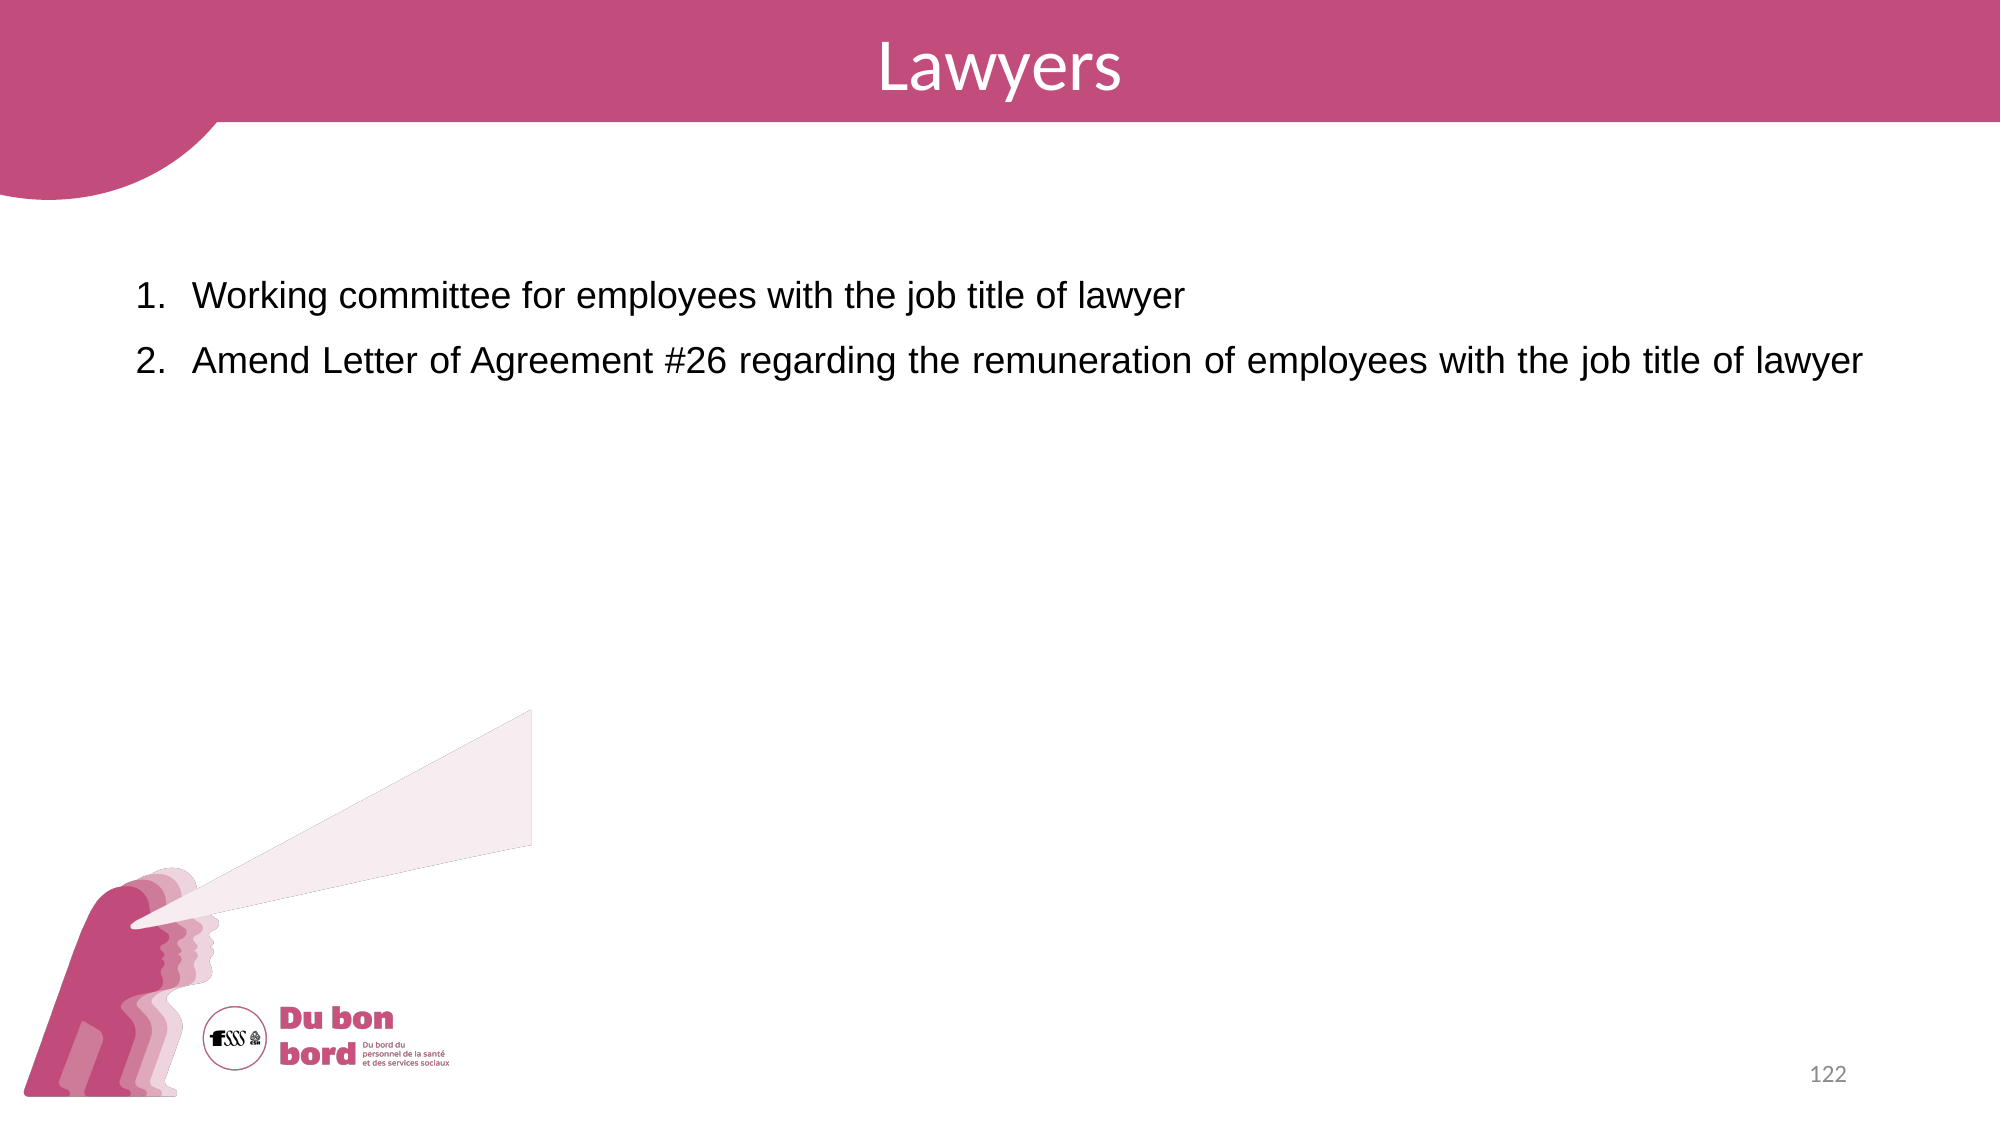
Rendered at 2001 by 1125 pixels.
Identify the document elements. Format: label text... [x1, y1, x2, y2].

picture [0, 700, 637, 1106]
text_box Lawyers [217, 0, 2000, 123]
text_box Working committee for employees with the job title of lawyer Amend Letter of Agreement #26 regarding the remuneration of employees with the job title of lawyer [120, 198, 1879, 437]
text_box [0, 0, 262, 200]
slide_number 122 [1412, 1042, 1863, 1103]
